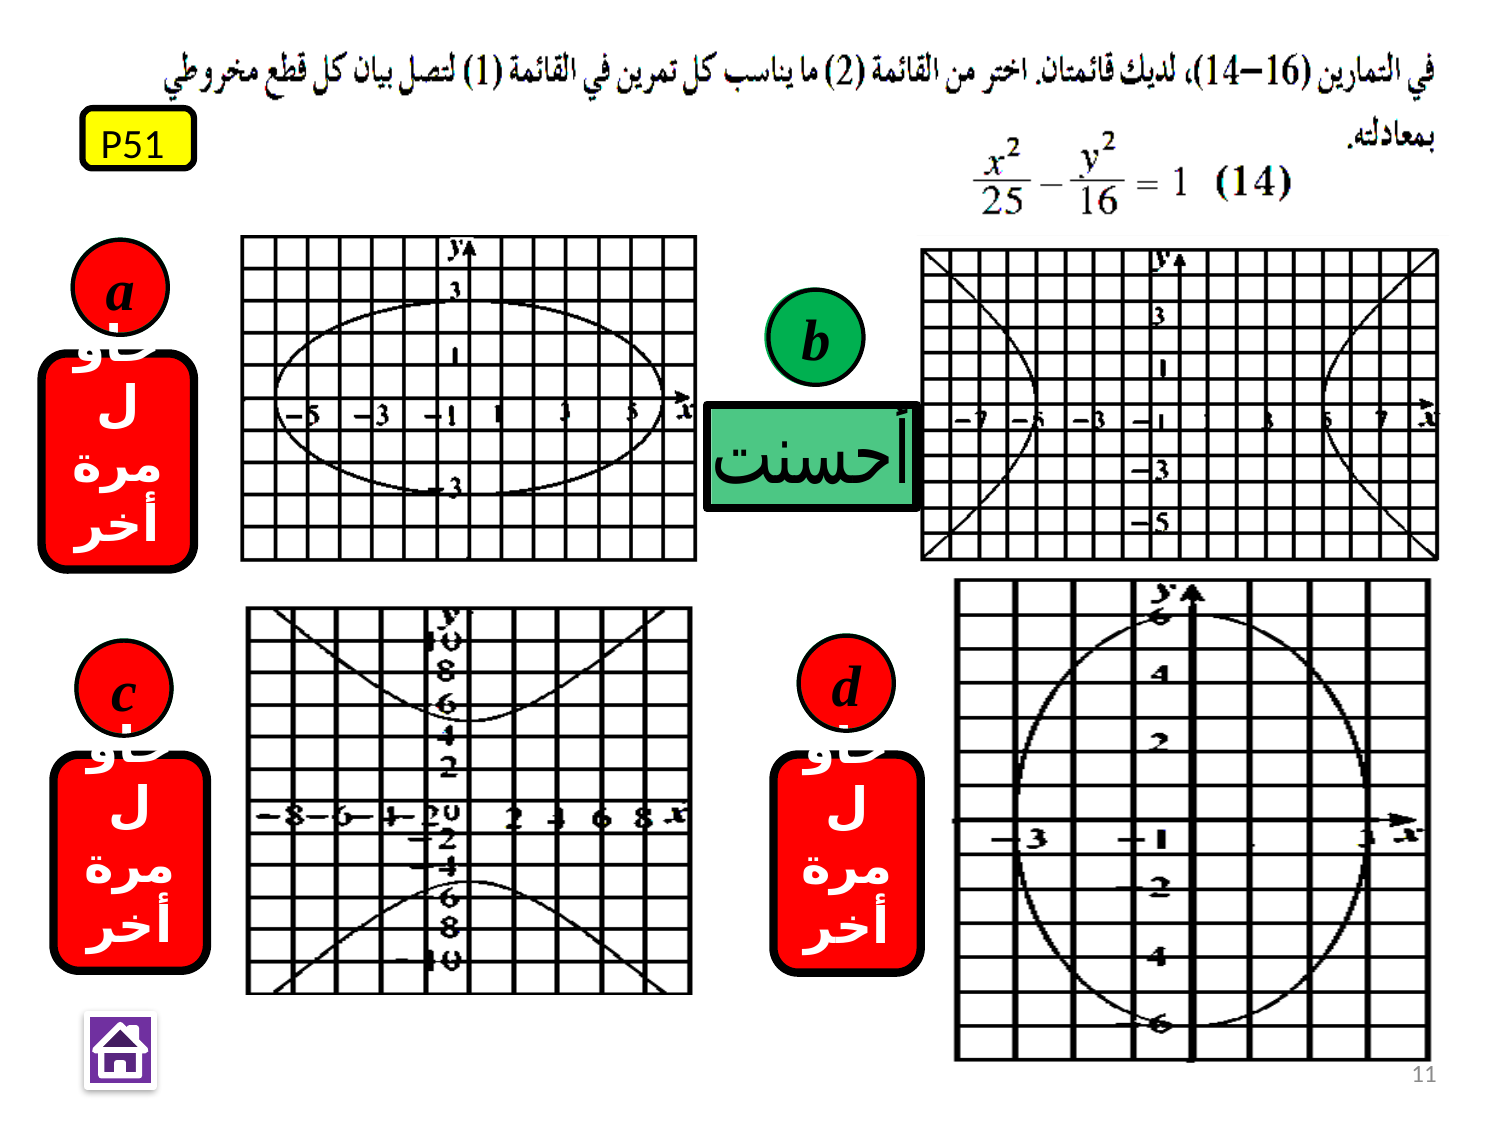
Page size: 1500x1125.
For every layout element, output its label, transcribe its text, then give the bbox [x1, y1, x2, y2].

text_box P51 [80, 106, 191, 171]
picture [947, 578, 1450, 1066]
picture [236, 603, 703, 996]
text_box c [74, 638, 174, 738]
slide_number 11 [1101, 1072, 1452, 1103]
picture [236, 235, 703, 563]
picture [158, 20, 1460, 564]
text_box حاول مرة أخرى [51, 752, 210, 973]
text_box [84, 1011, 157, 1090]
text_box b [766, 287, 866, 387]
text_box d [796, 633, 896, 733]
text_box حاول مرة أخرى [771, 752, 923, 975]
text_box a [70, 237, 170, 337]
text_box حاول مرة أخرى [39, 351, 197, 572]
